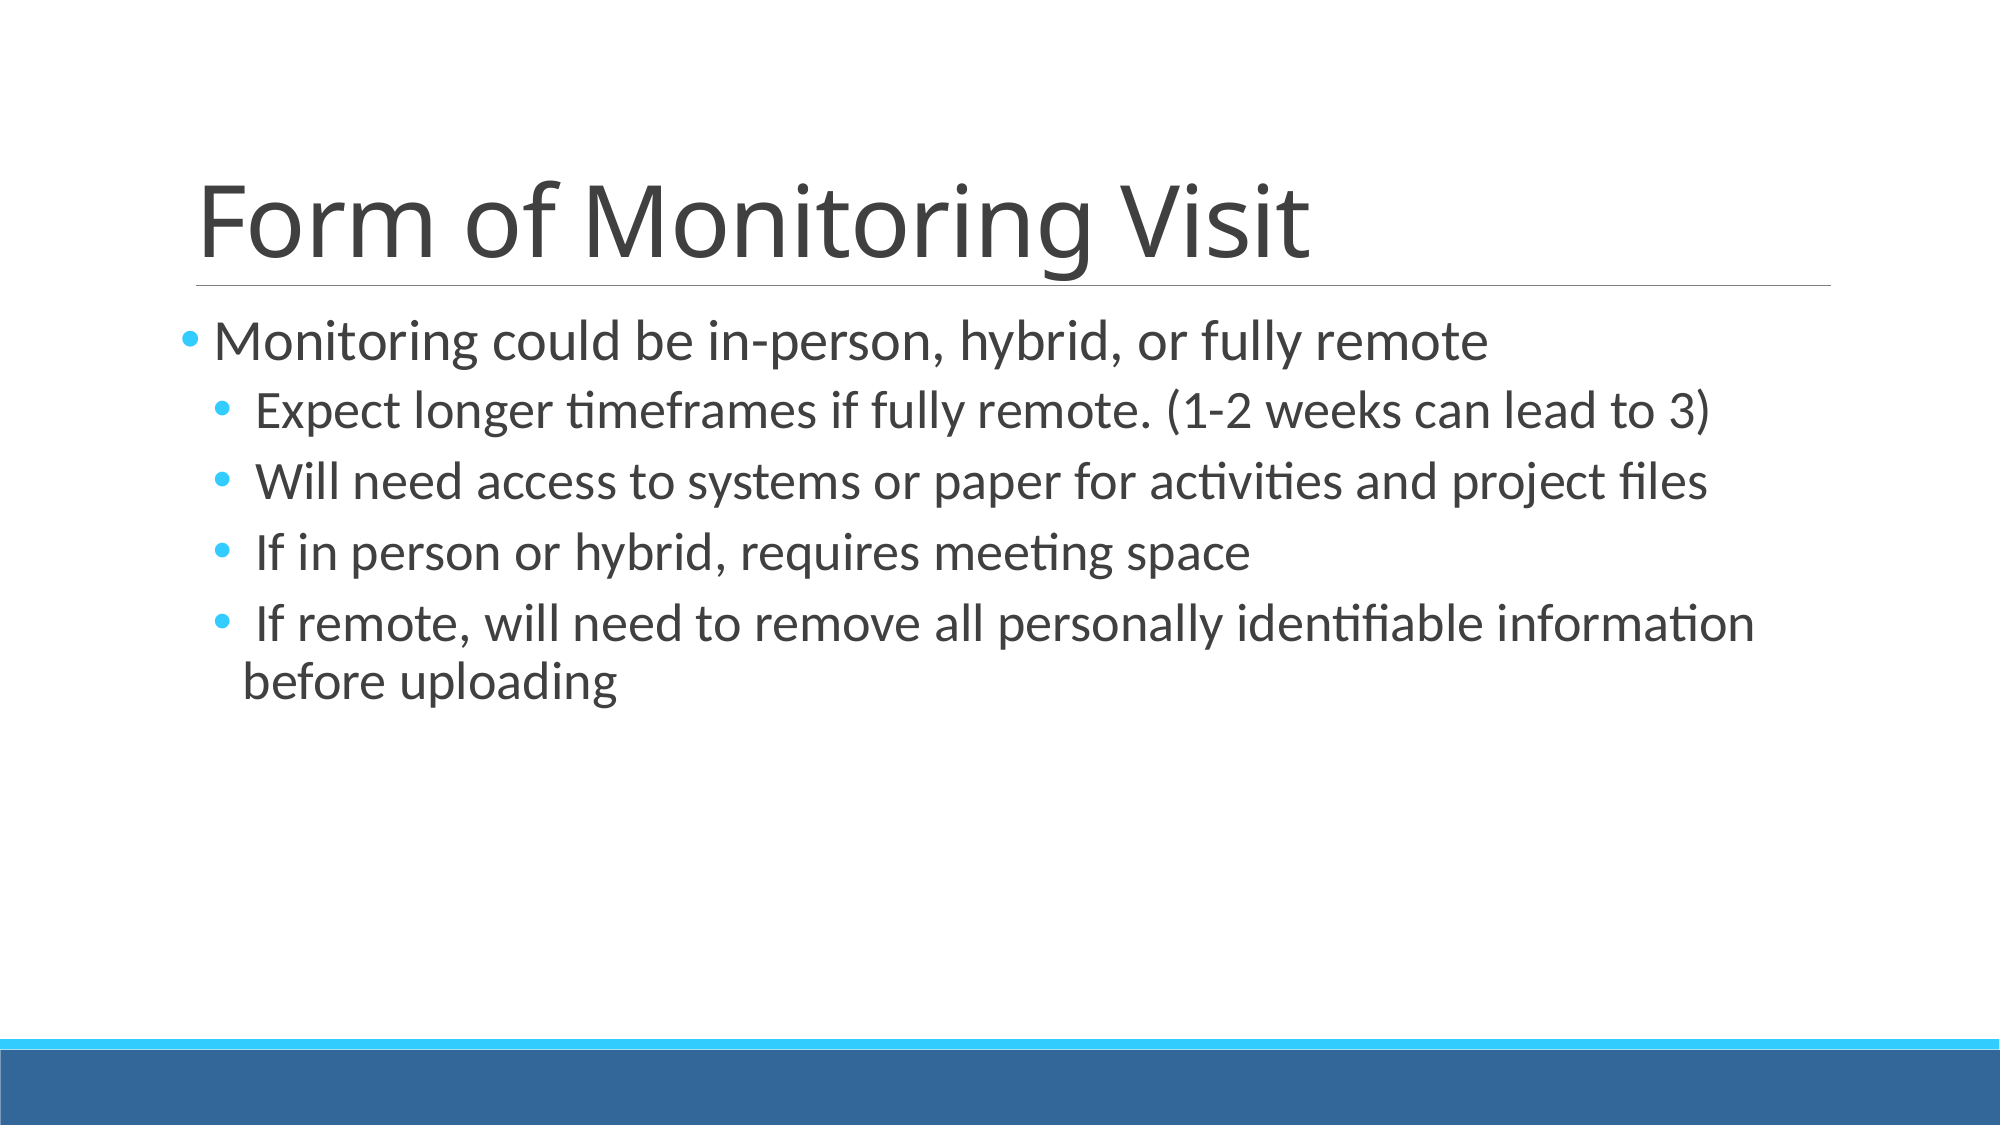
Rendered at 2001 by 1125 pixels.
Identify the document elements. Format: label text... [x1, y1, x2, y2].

title Form of Monitoring Visit [180, 47, 1830, 285]
list Monitoring could be in-person, hybrid, or fully remote Expect longer timeframes if fully remote. (1-2 weeks can lead to 3) Will need access to systems or paper for activities and project files If in person or hybrid, requires meeting space If remote, will need to remove all personally identifiable information before uploading [180, 302, 1830, 963]
